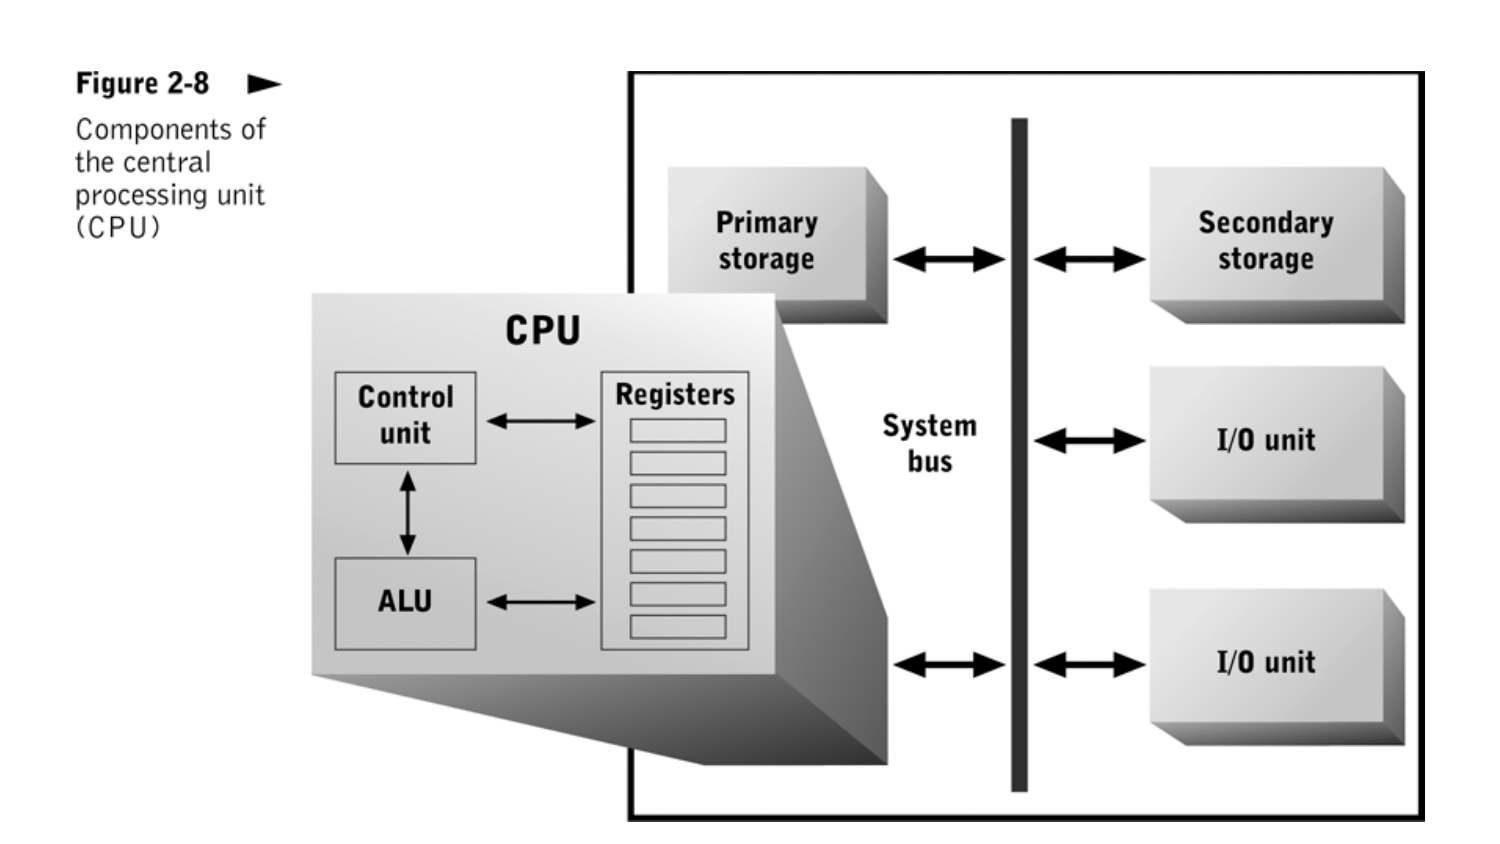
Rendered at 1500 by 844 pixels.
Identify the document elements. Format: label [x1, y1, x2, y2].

picture [74, 71, 1425, 823]
